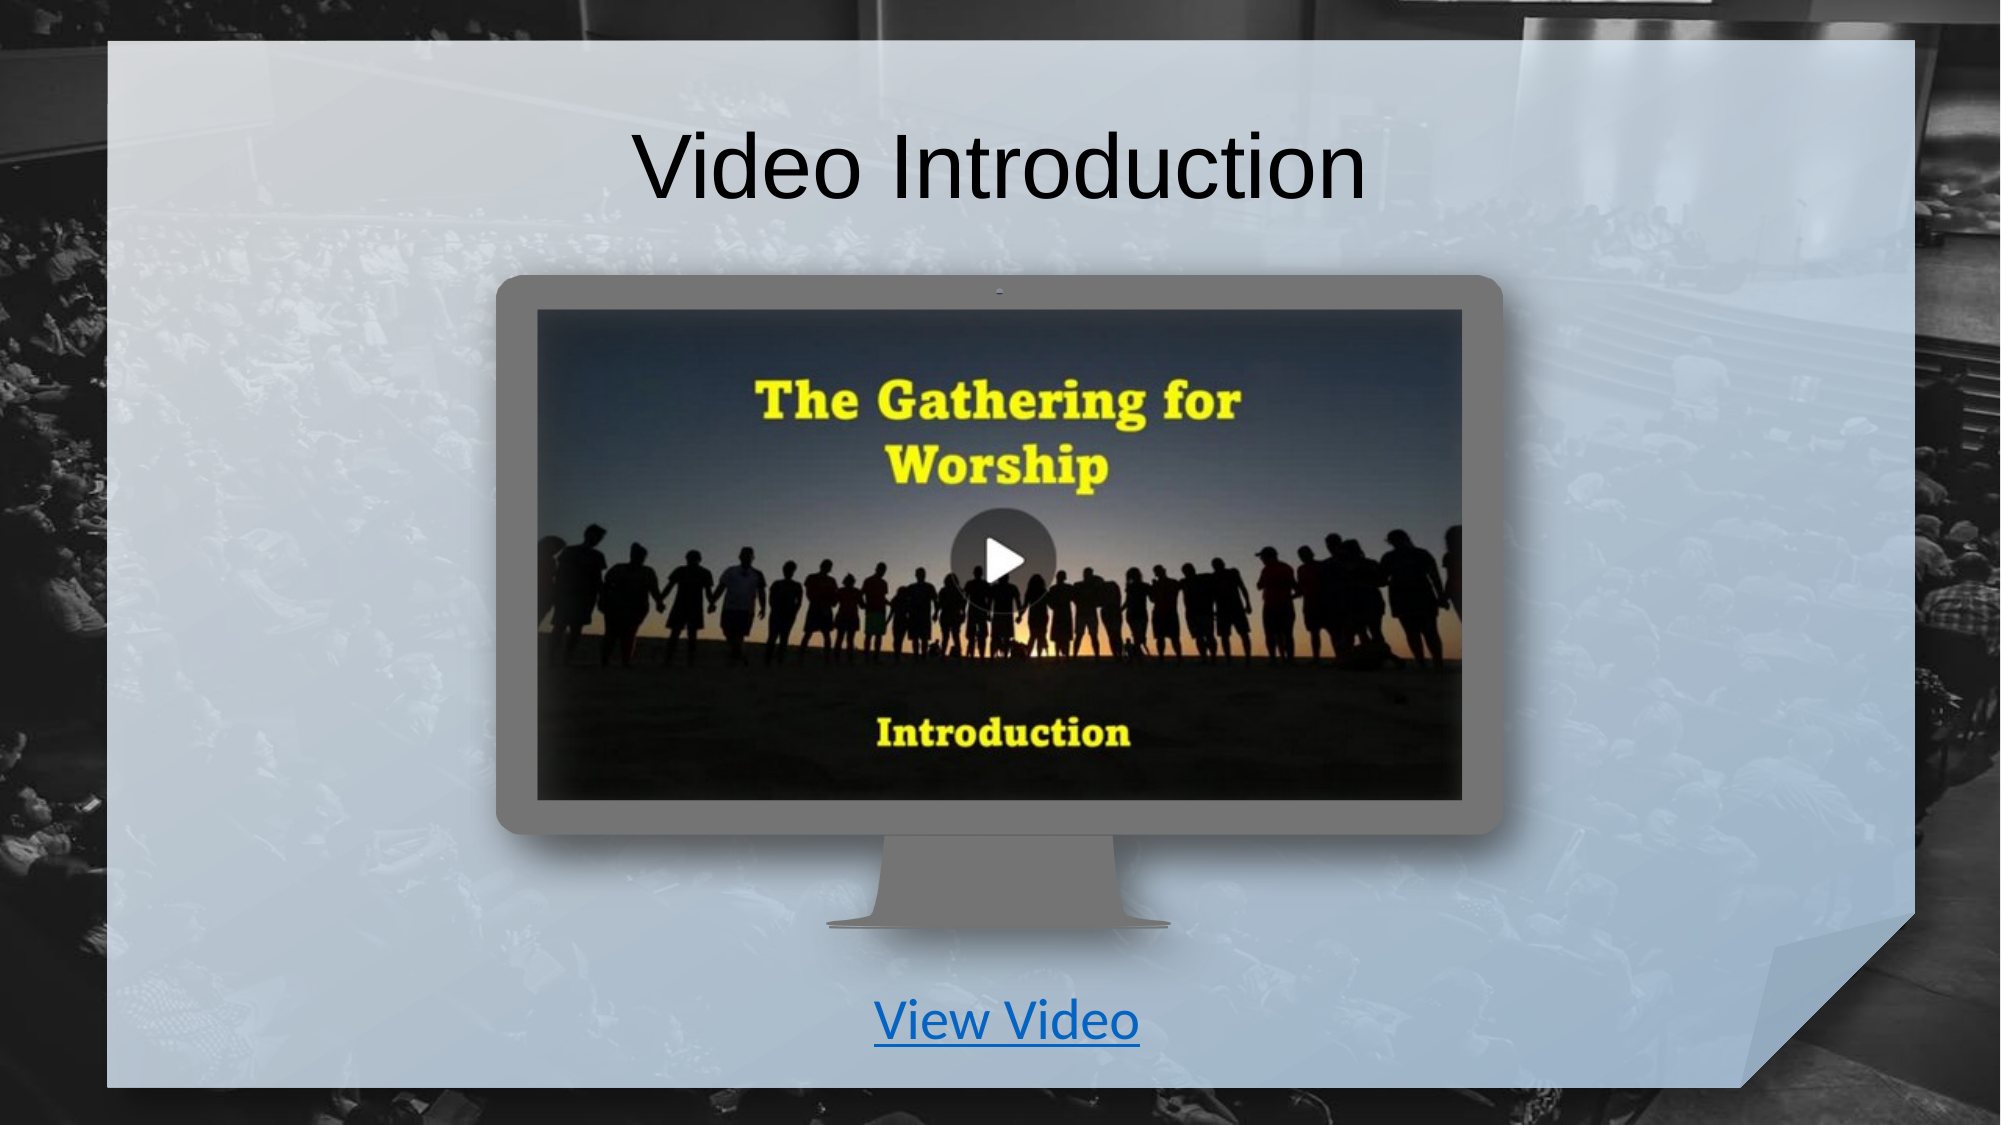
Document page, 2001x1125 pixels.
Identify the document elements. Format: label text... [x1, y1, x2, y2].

picture [0, 0, 2001, 1125]
text_box View Video [693, 974, 1321, 1059]
title Video Introduction [137, 59, 1863, 278]
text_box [467, 255, 1533, 960]
